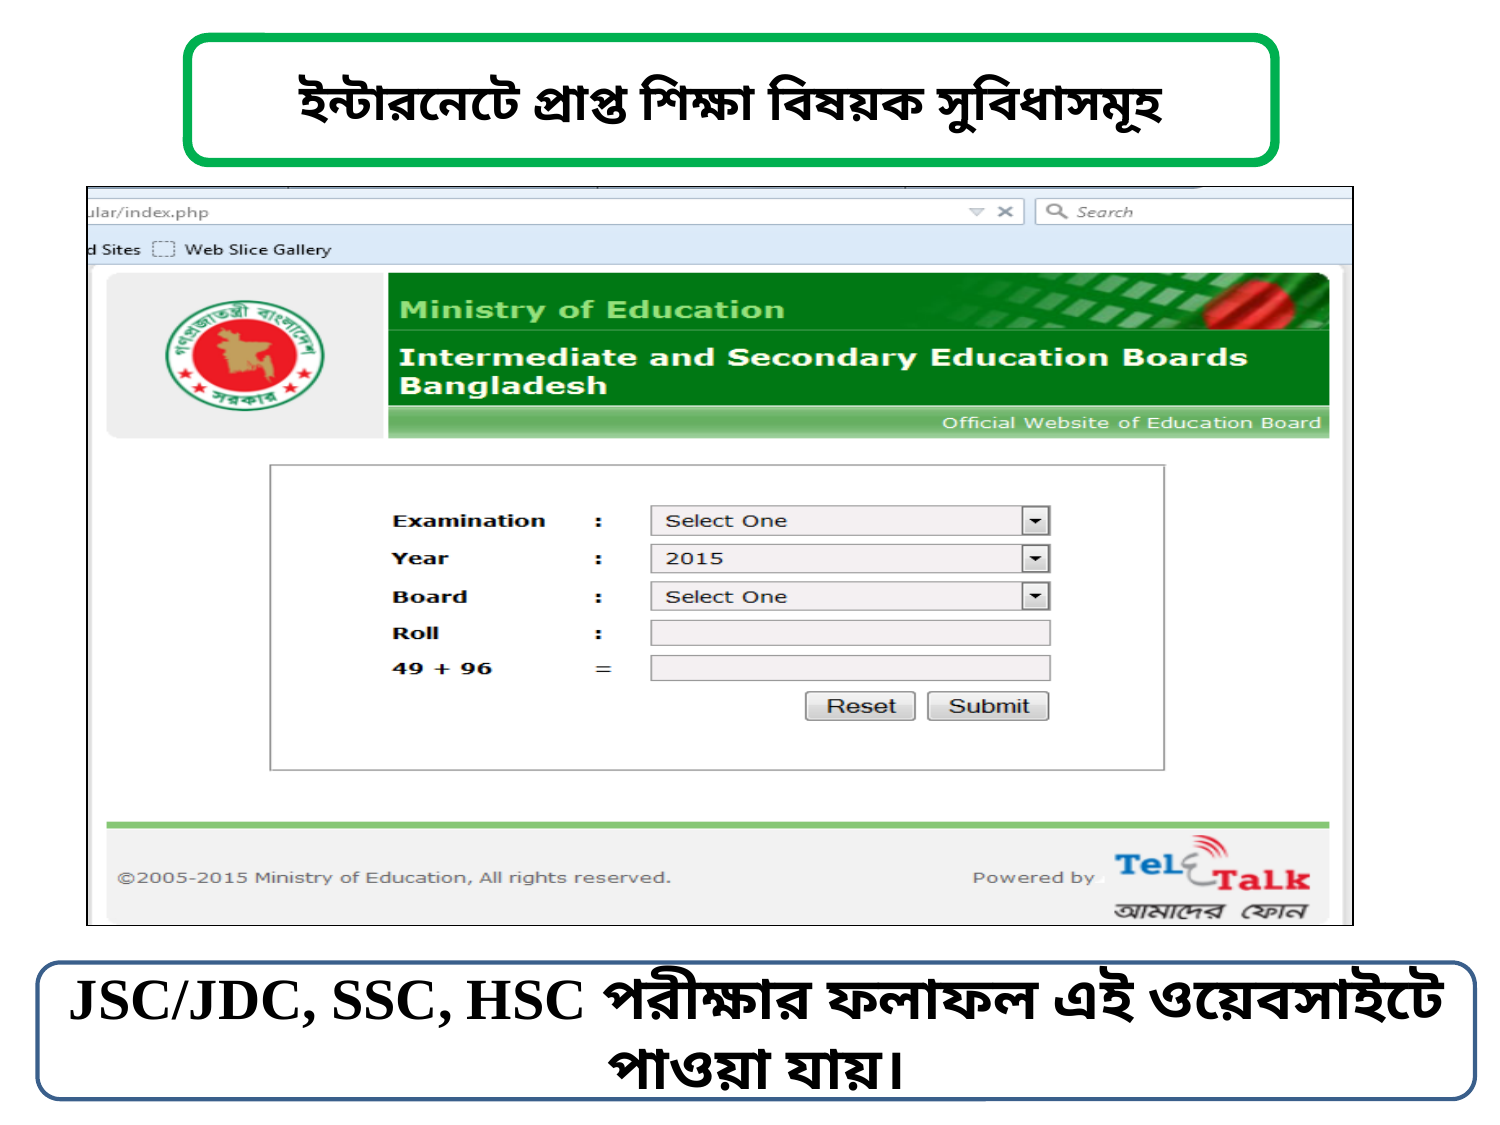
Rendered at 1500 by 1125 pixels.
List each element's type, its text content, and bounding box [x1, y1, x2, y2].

text_box ইন্টারনেটে প্রাপ্ত শিক্ষা বিষয়ক সুবিধাসমূহ [185, 35, 1278, 165]
picture [87, 187, 1353, 926]
text_box JSC/JDC, SSC, HSC পরীক্ষার ফলাফল এই ওয়েবসাইটে পাওয়া যায়। [35, 960, 1478, 1102]
